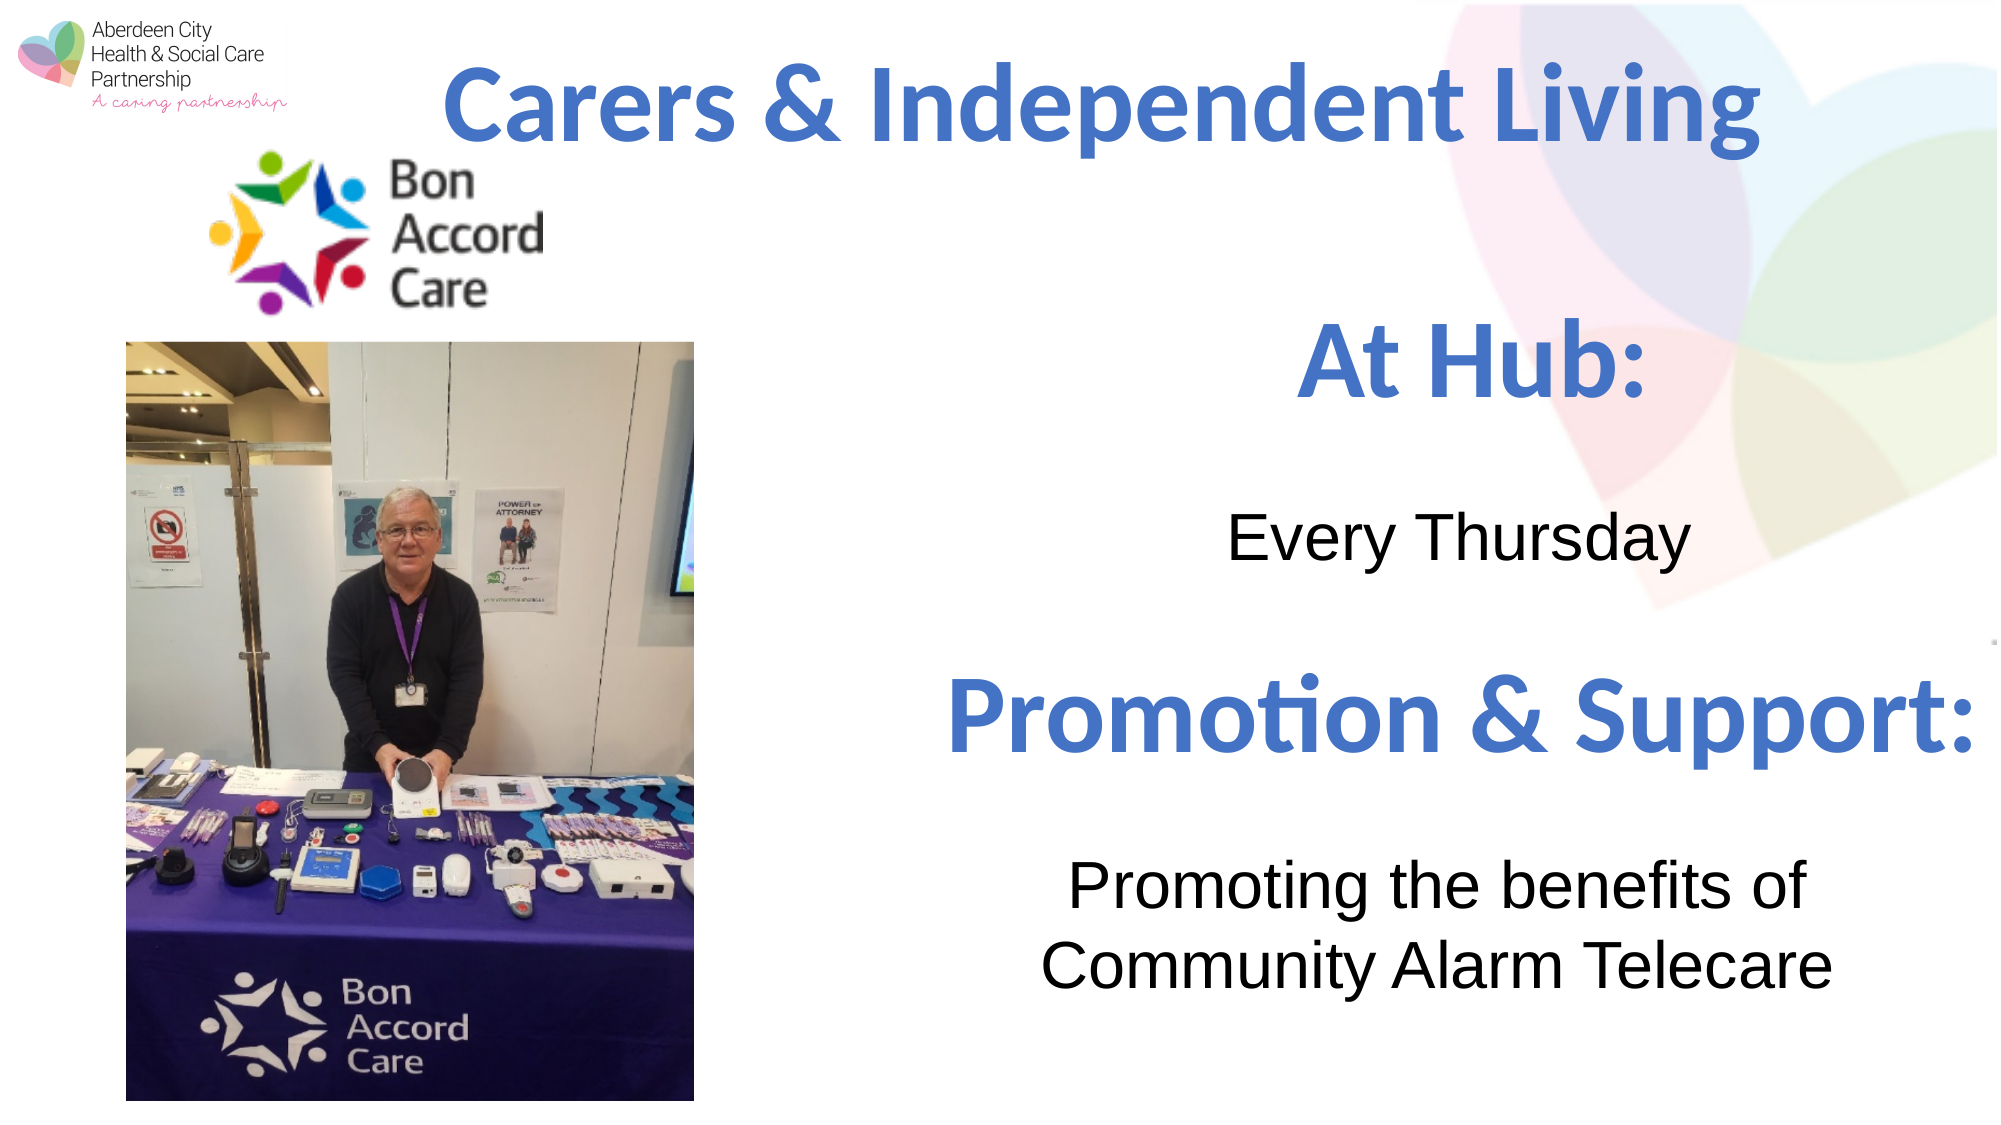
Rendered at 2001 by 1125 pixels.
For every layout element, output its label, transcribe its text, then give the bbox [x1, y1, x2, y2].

picture [1409, 0, 1997, 645]
picture [18, 20, 287, 114]
text_box Promoting the benefits of Community Alarm Telecare [1010, 834, 1866, 1010]
text_box Carers & Independent Living [428, 21, 1409, 171]
text_box Promotion & Support: [931, 632, 1995, 783]
text_box Every Thursday [1211, 486, 1409, 582]
text_box At Hub: [1282, 277, 1409, 428]
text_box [125, 101, 694, 1101]
